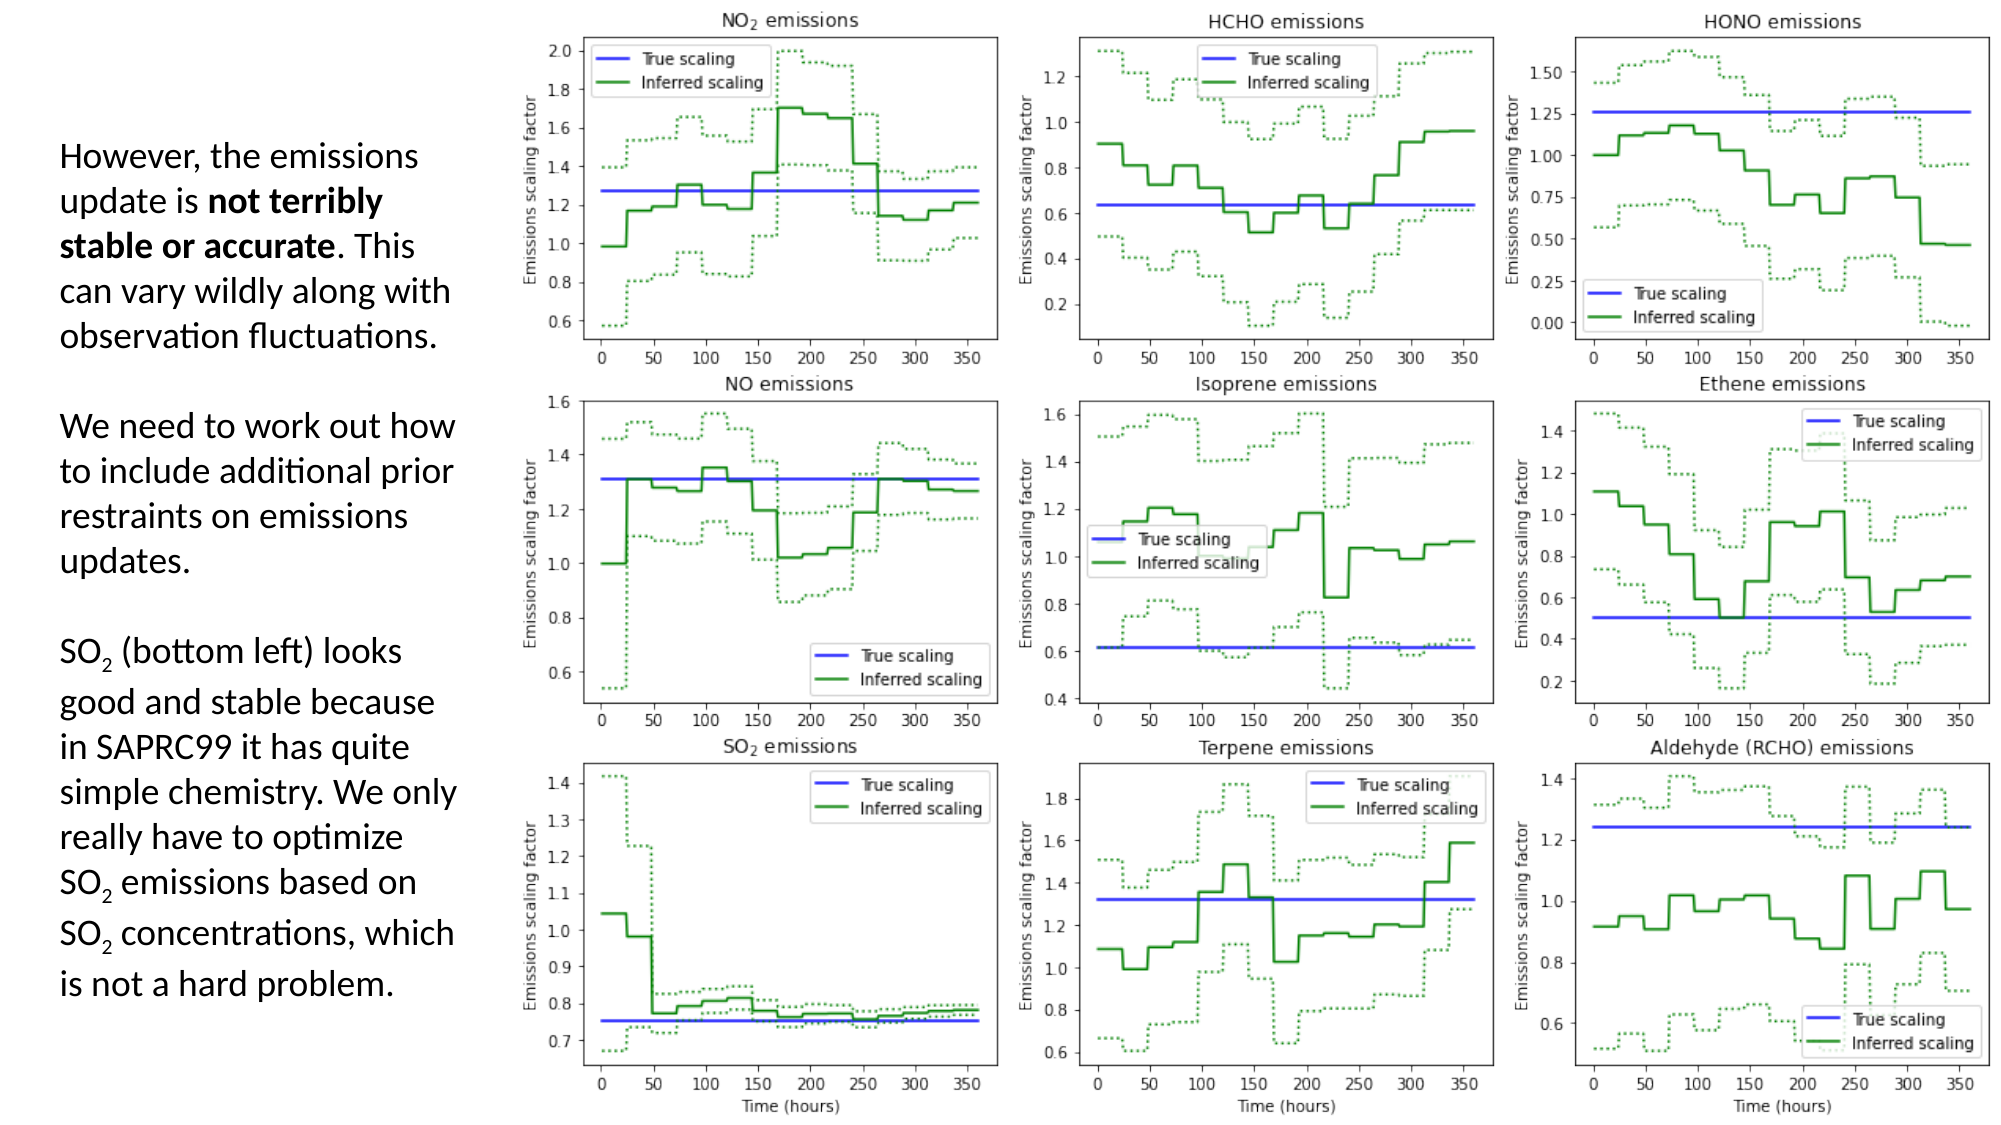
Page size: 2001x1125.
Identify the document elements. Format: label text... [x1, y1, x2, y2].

text_box However, the emissions update is not terribly stable or accurate. This can vary wildly along with observation fluctuations. We need to work out how to include additional prior restraints on emissions updates. SO2 (bottom left) looks good and stable because in SAPRC99 it has quite simple chemistry. We only really have to optimize SO2 emissions based on SO2 concentrations, which is not a hard problem. [44, 123, 476, 1012]
picture [514, 0, 2000, 1125]
